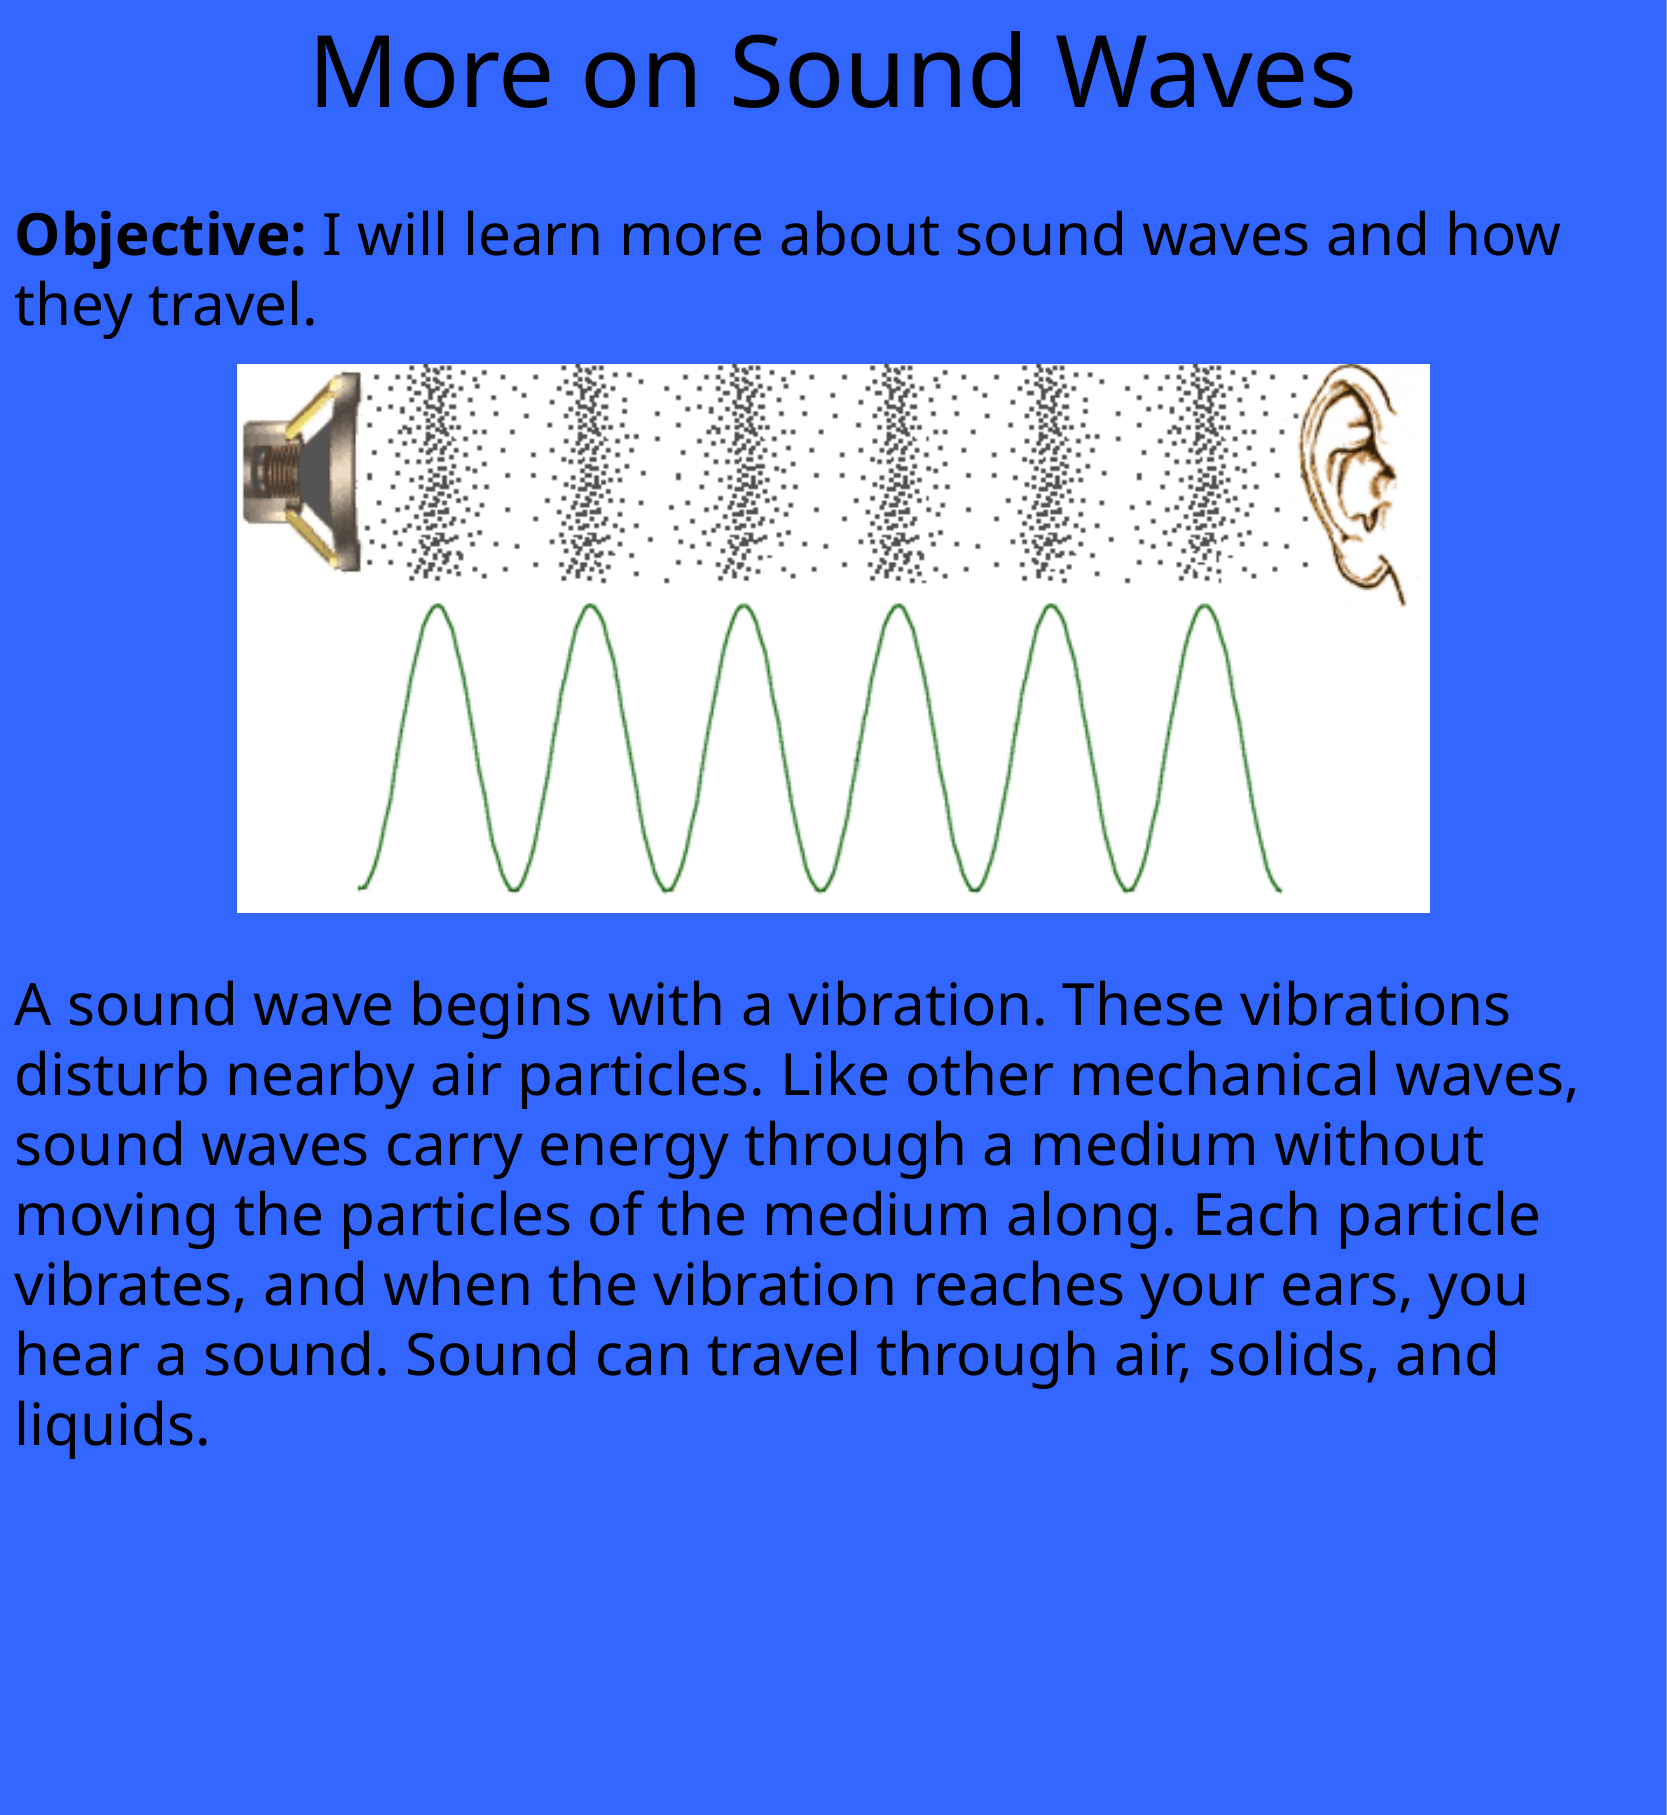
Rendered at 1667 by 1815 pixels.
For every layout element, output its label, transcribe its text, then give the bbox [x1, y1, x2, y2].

picture [237, 364, 1430, 913]
text_box More on Sound Waves Objective: I will learn more about sound waves and how they travel. A sound wave begins with a vibration. These vibrations disturb nearby air particles. Like other mechanical waves, sound waves carry energy through a medium without moving the particles of the medium along. Each particle vibrates, and when the vibration reaches your ears, you hear a sound. Sound can travel through air, solids, and liquids. [0, 0, 1667, 1525]
